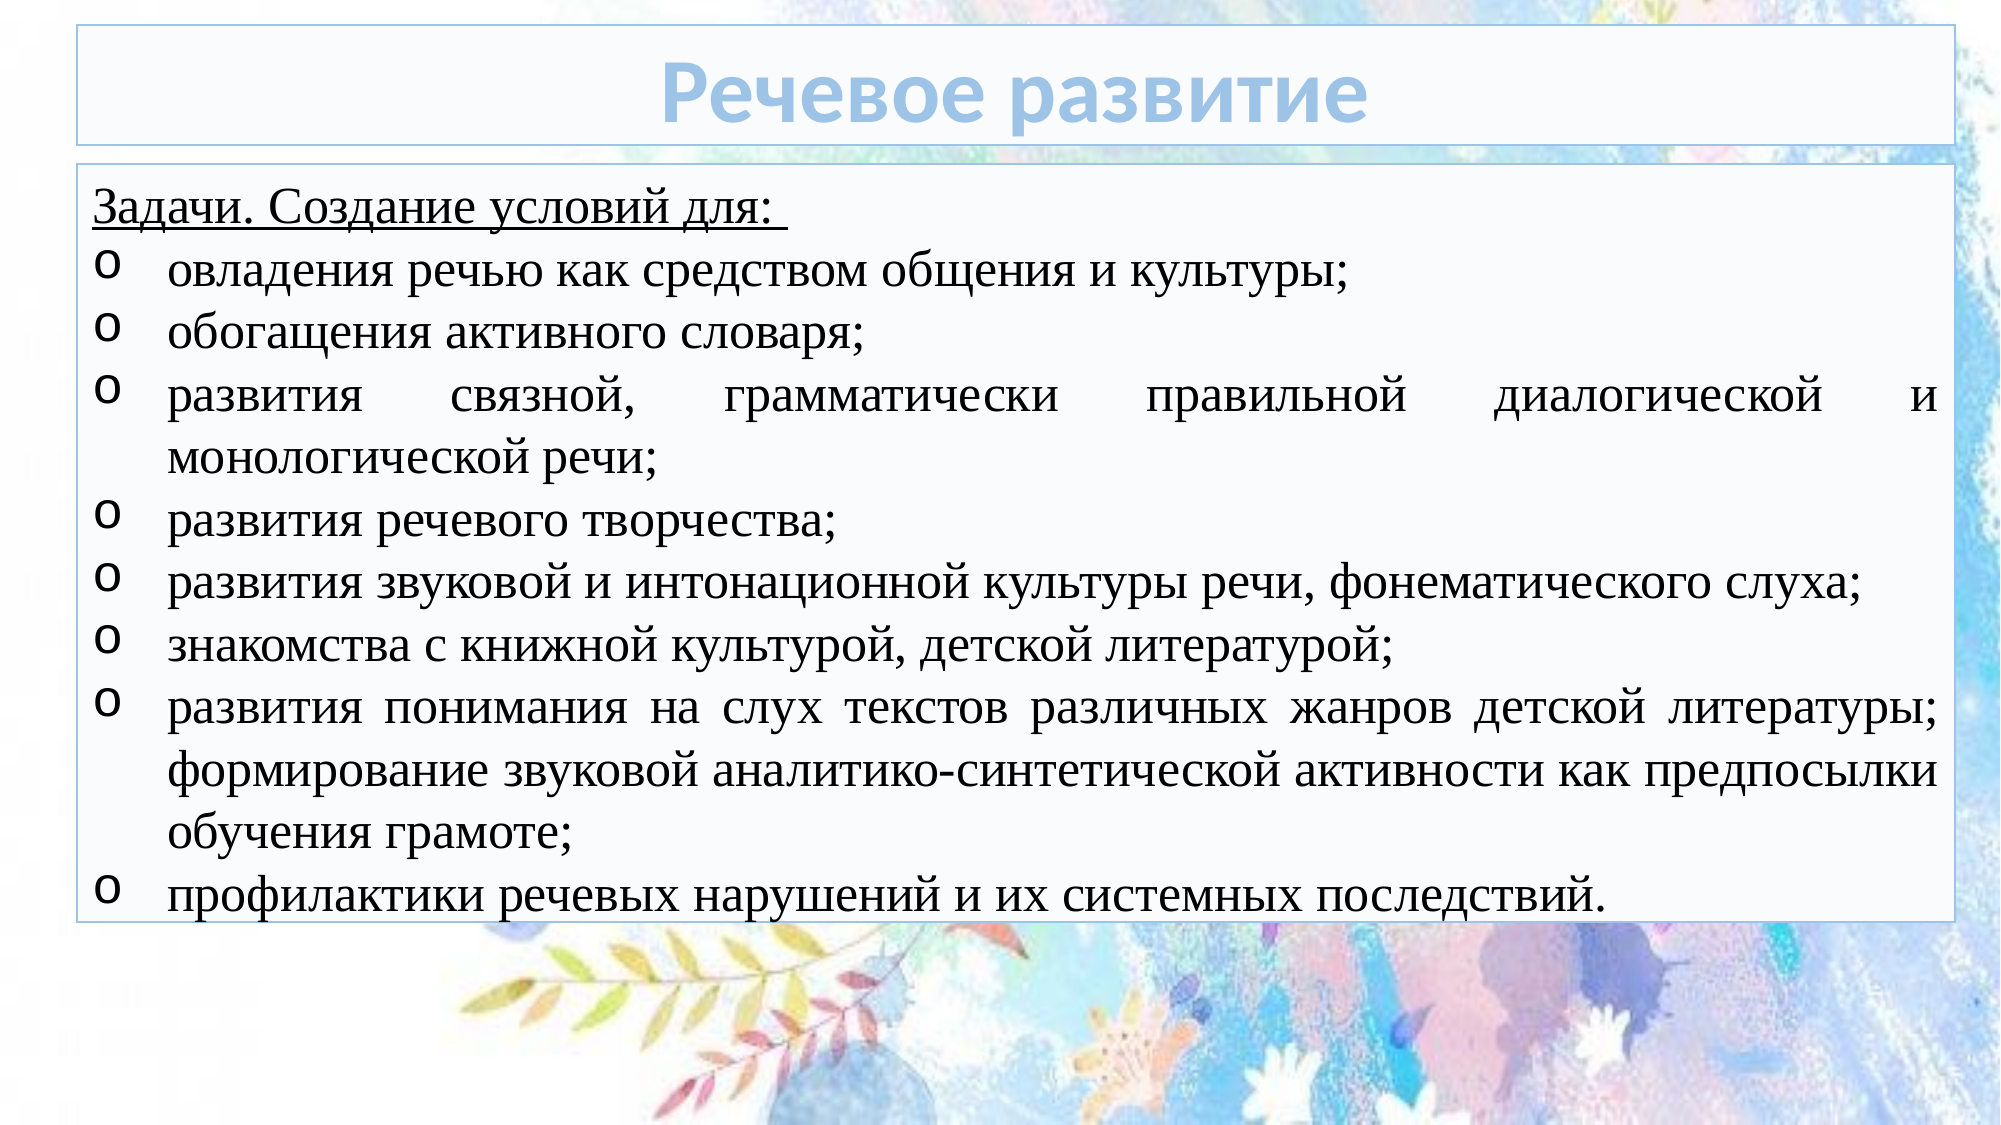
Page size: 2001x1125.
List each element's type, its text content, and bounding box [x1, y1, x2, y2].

text_box Речевое развитие [76, 24, 1956, 146]
text_box Задачи. Создание условий для: овладения речью как средством общения и культуры; обогащения активного словаря; развития связной, грамматически правильной диалогической и монологической речи; развития речевого творчества; развития звуковой и интонационной культуры речи, фонематического слуха; знакомства с книжной культурой, детской литературой; развития понимания на слух текстов различных жанров детской литературы; формирование звуковой аналитико-синтетической активности как предпосылки обучения грамоте; профилактики речевых нарушений и их системных последствий. [77, 164, 1955, 989]
picture [0, 0, 2001, 1125]
